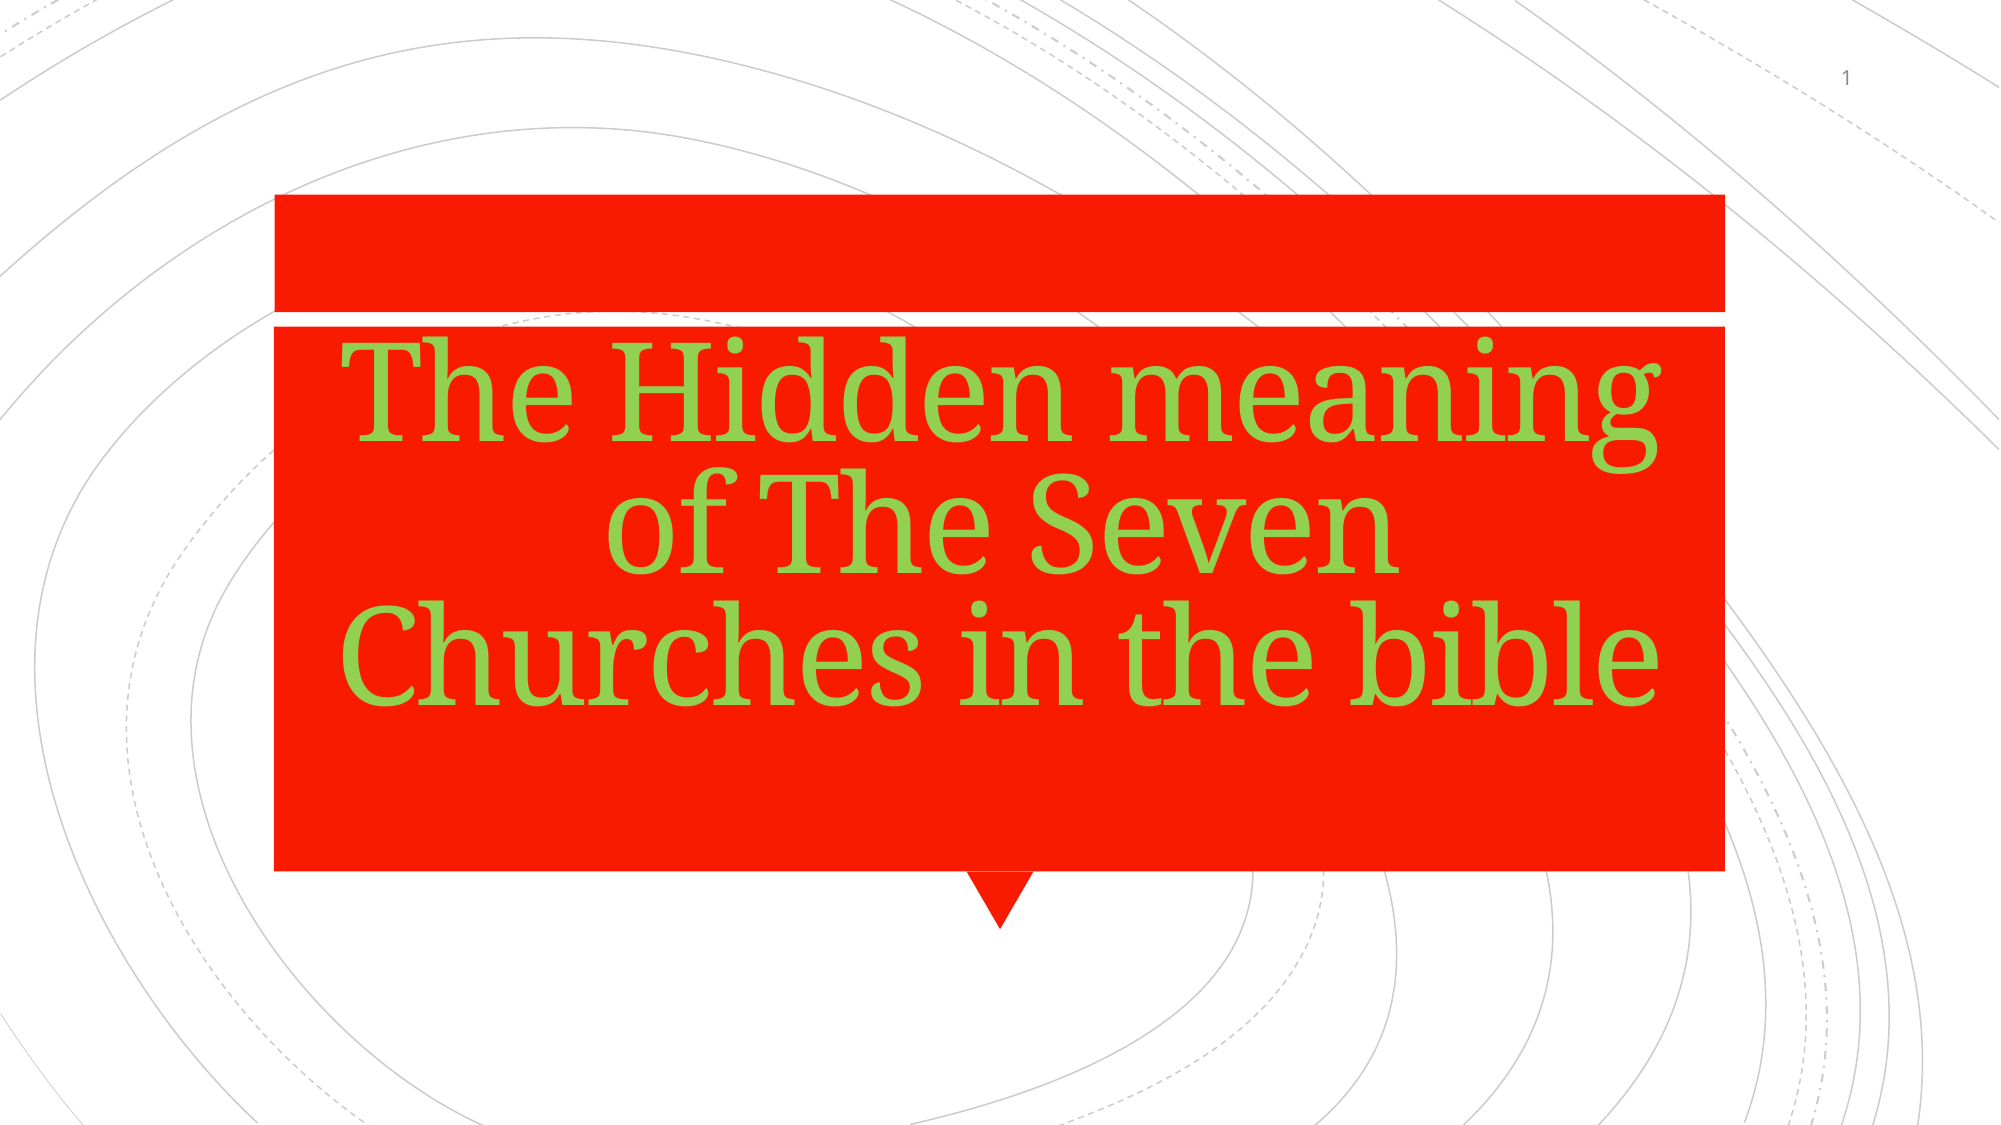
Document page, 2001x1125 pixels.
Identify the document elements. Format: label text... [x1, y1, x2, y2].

slide_number 1 [1717, 52, 1868, 105]
title The Hidden meaning of The Seven Churches in the bible [288, 340, 1713, 732]
